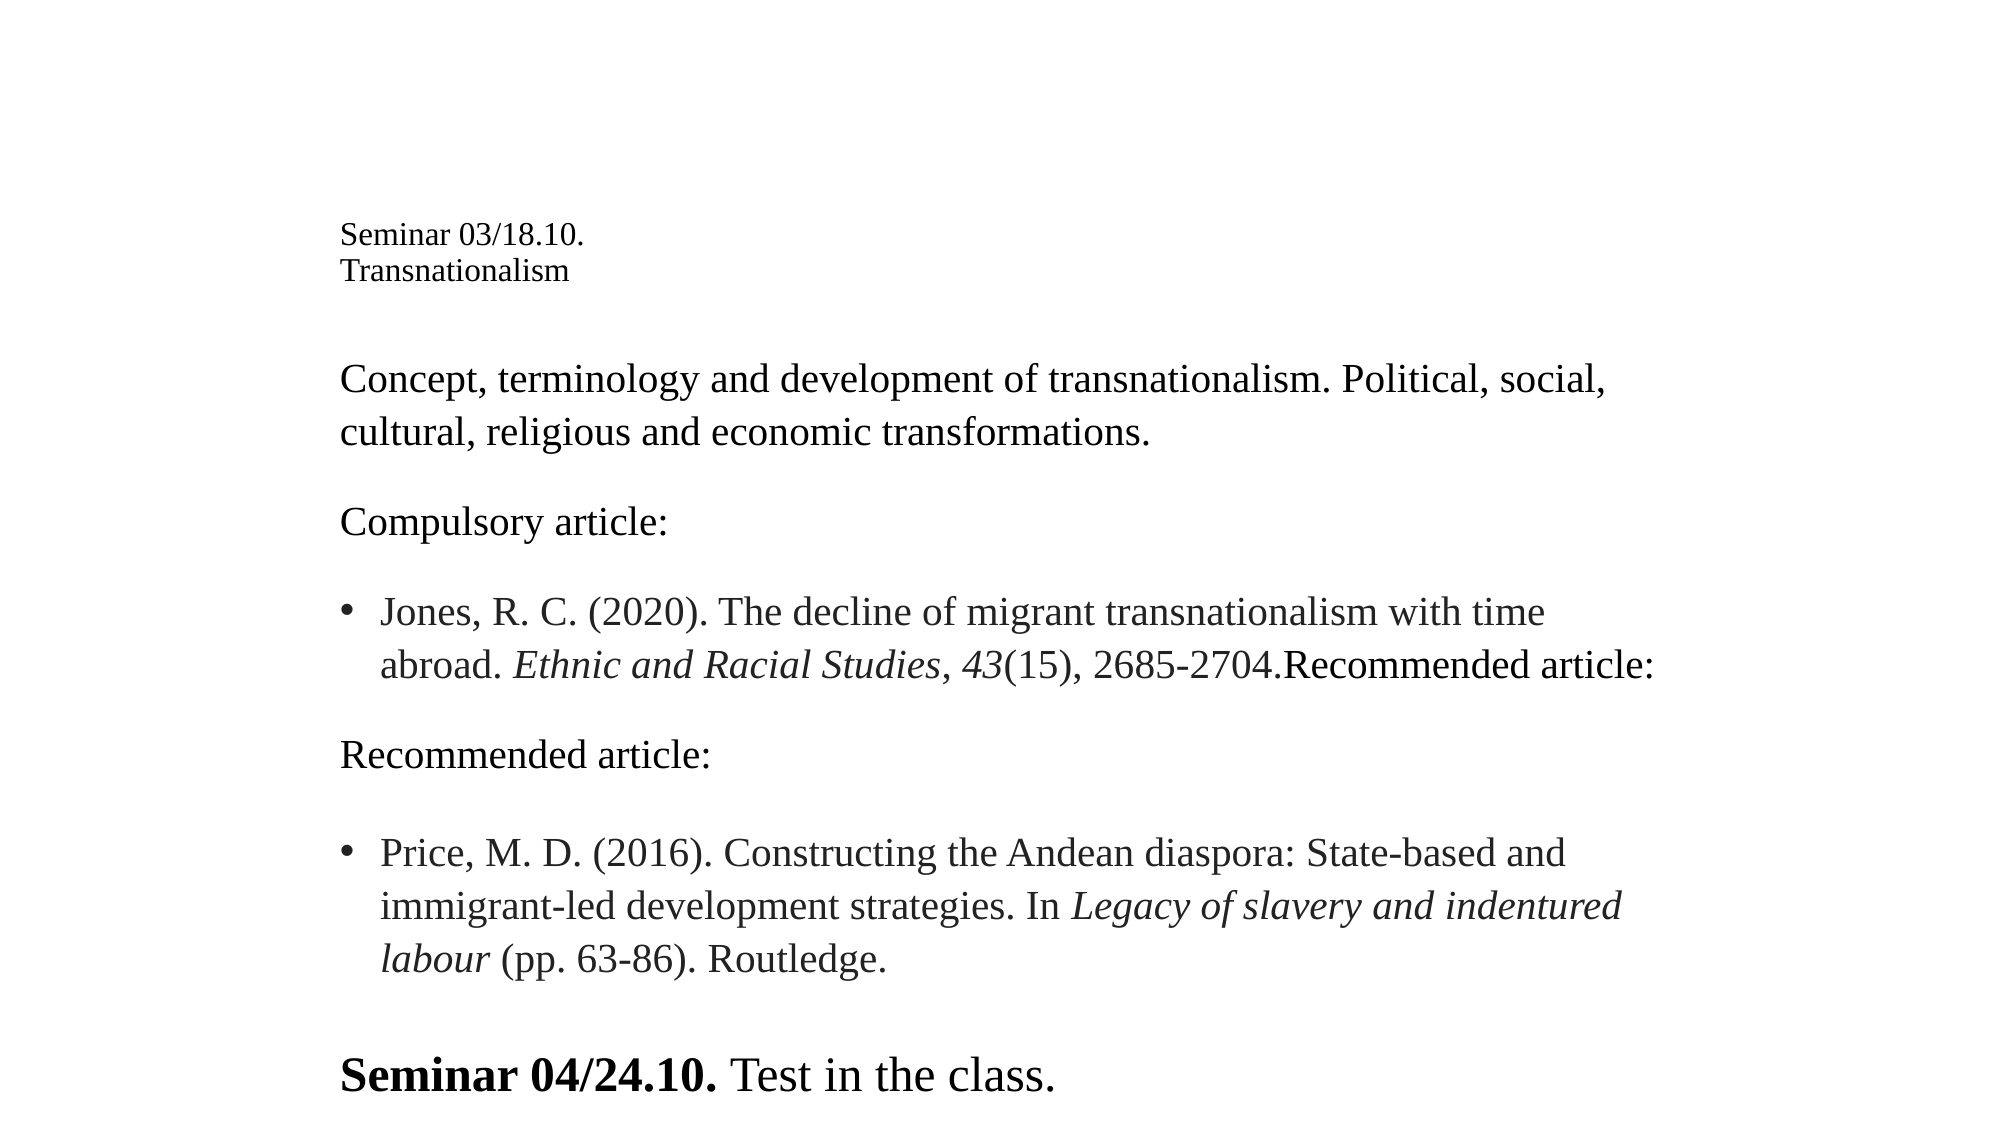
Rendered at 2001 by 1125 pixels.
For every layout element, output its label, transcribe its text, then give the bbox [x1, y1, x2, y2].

list Concept, terminology and development of transnationalism. Political, social, cultural, religious and economic transformations. Compulsory article: Jones, R. C. (2020). The decline of migrant transnationalism with time abroad. Ethnic and Racial Studies, 43(15), 2685-2704.Recommended article: Recommended article: Price, M. D. (2016). Constructing the Andean diaspora: State-based and immigrant-led development strategies. In Legacy of slavery and indentured labour (pp. 63-86). Routledge. Seminar 04/24.10. Test in the class. [324, 340, 1675, 1125]
title Seminar 03/18.10. Transnationalism [324, 172, 1675, 340]
